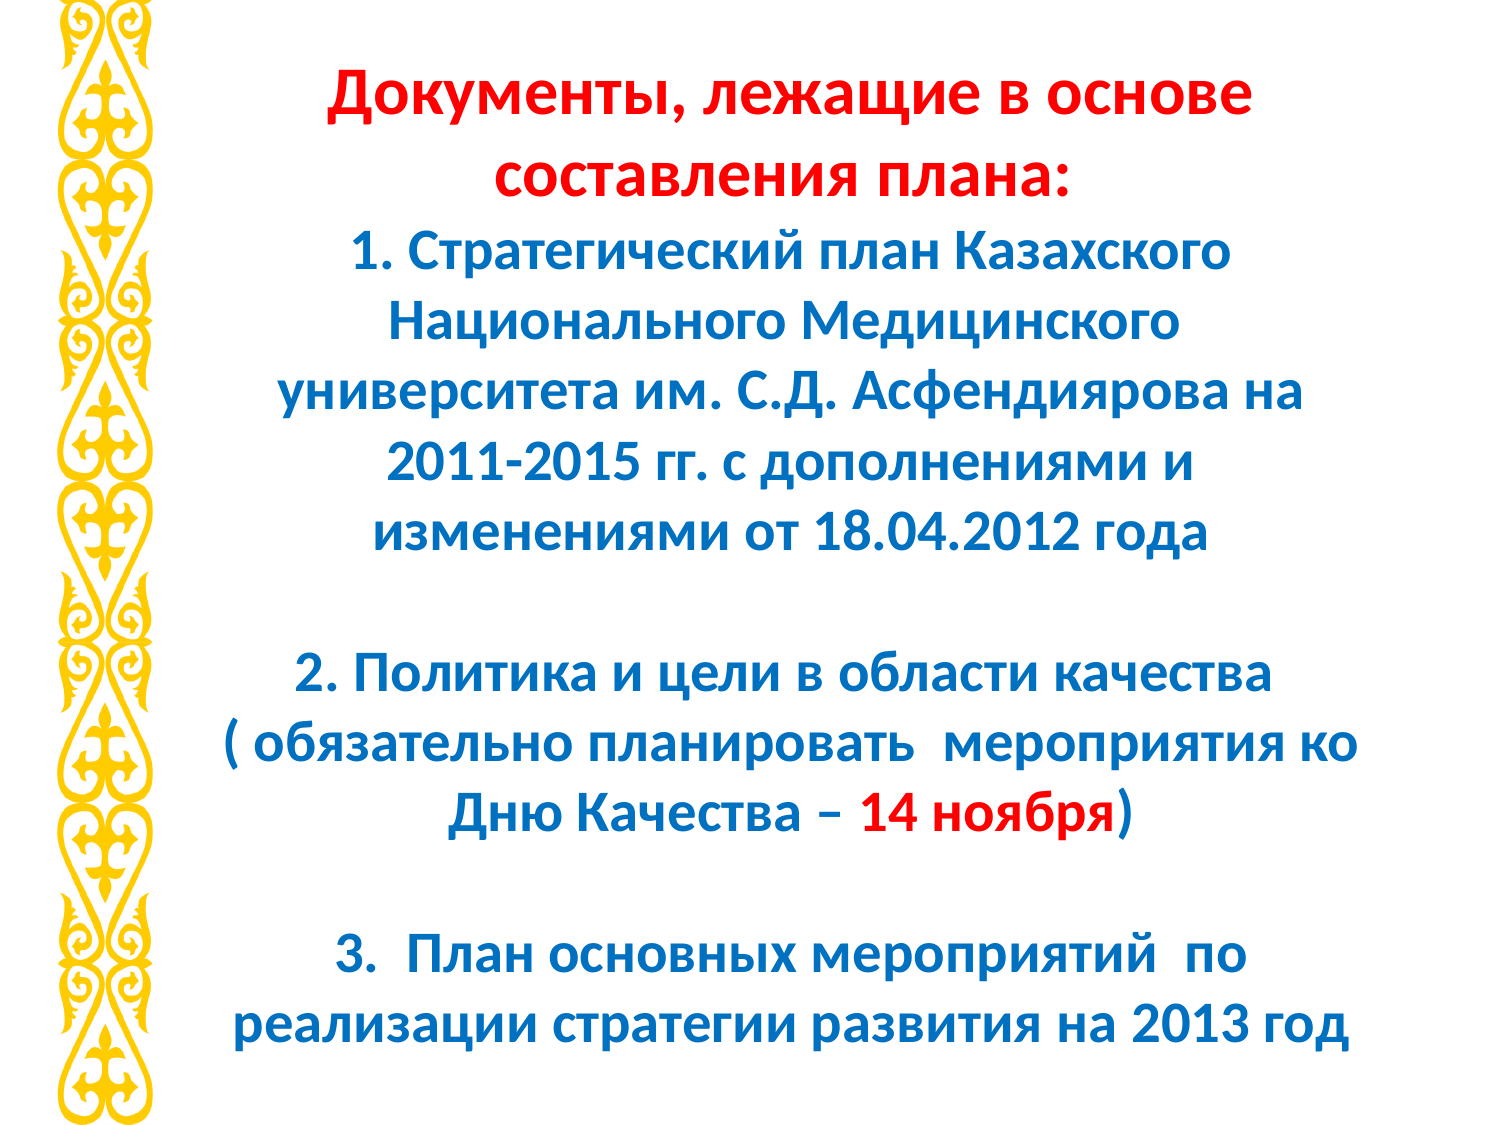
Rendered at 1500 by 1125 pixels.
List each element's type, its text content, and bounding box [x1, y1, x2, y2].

picture [57, 0, 153, 1125]
title Документы, лежащие в основе составления плана: 1. Стратегический план Казахского Национального Медицинского университета им. С.Д. Асфендиярова на 2011-2015 гг. с дополнениями и изменениями от 18.04.2012 года 2. Политика и цели в области качества ( обязательно планировать мероприятия ко Дню Качества – 14 ноября) 3. План основных мероприятий по реализации стратегии развития на 2013 год [206, 30, 1376, 1071]
